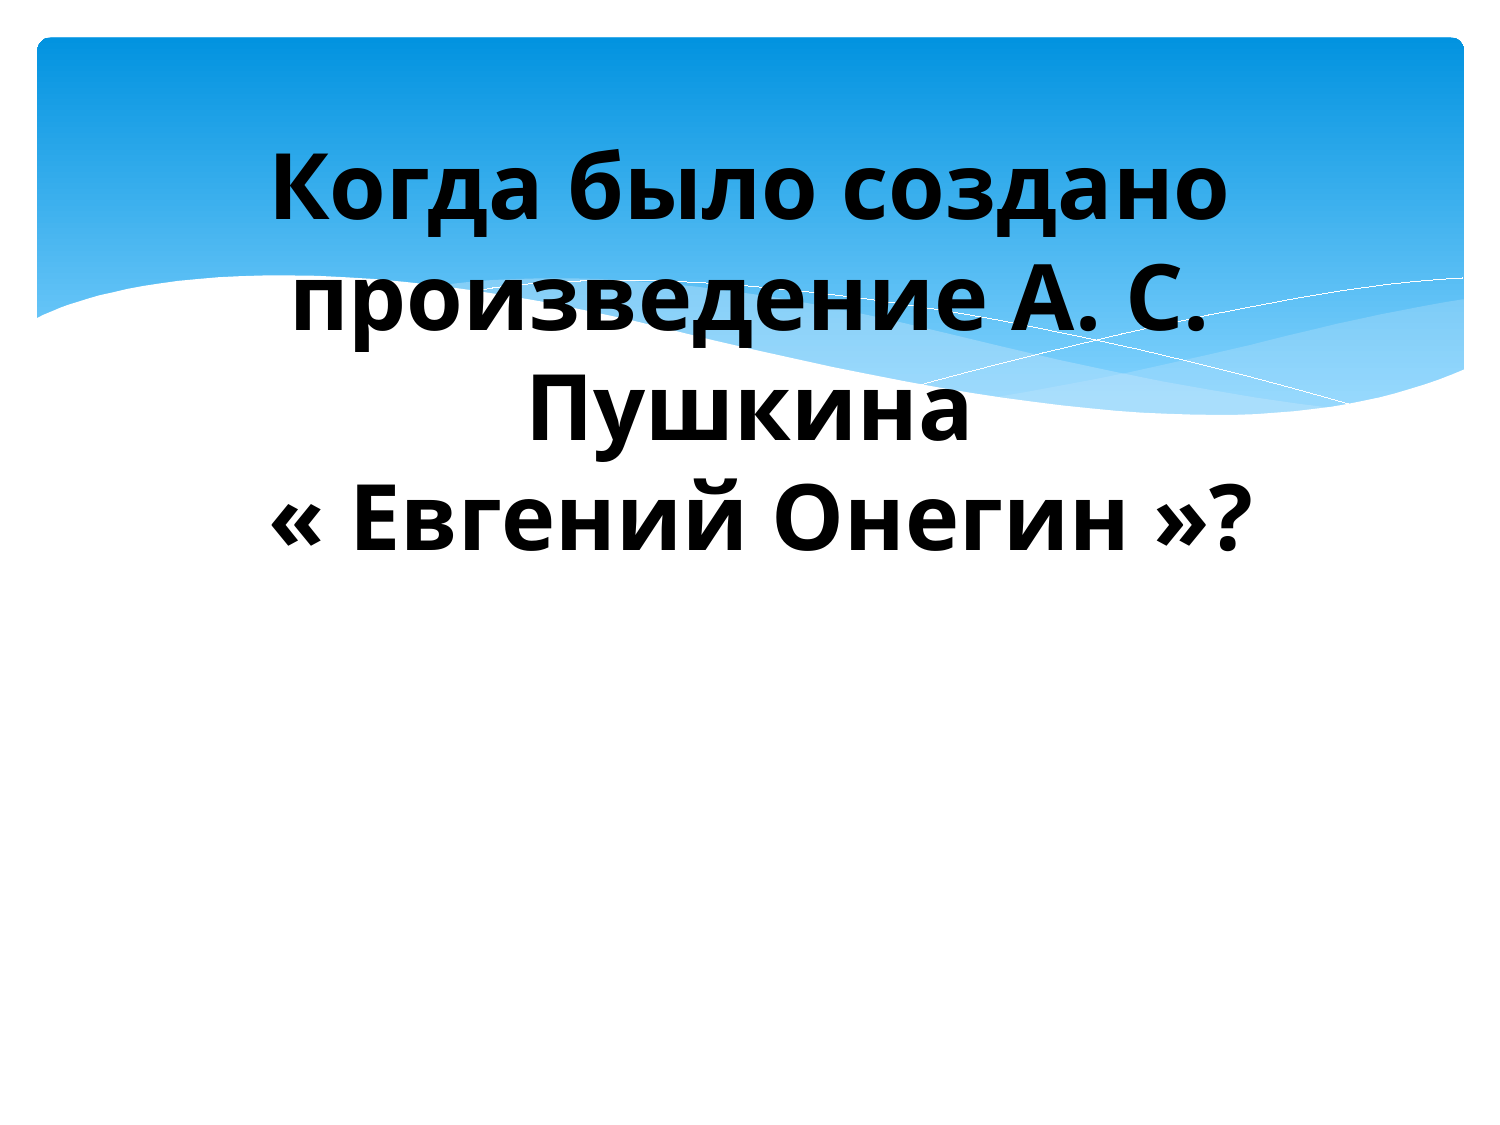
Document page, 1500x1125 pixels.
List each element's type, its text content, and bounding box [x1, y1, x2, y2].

title Когда было создано произведение А. С. Пушкина « Евгений Онегин »? [75, 55, 1425, 752]
